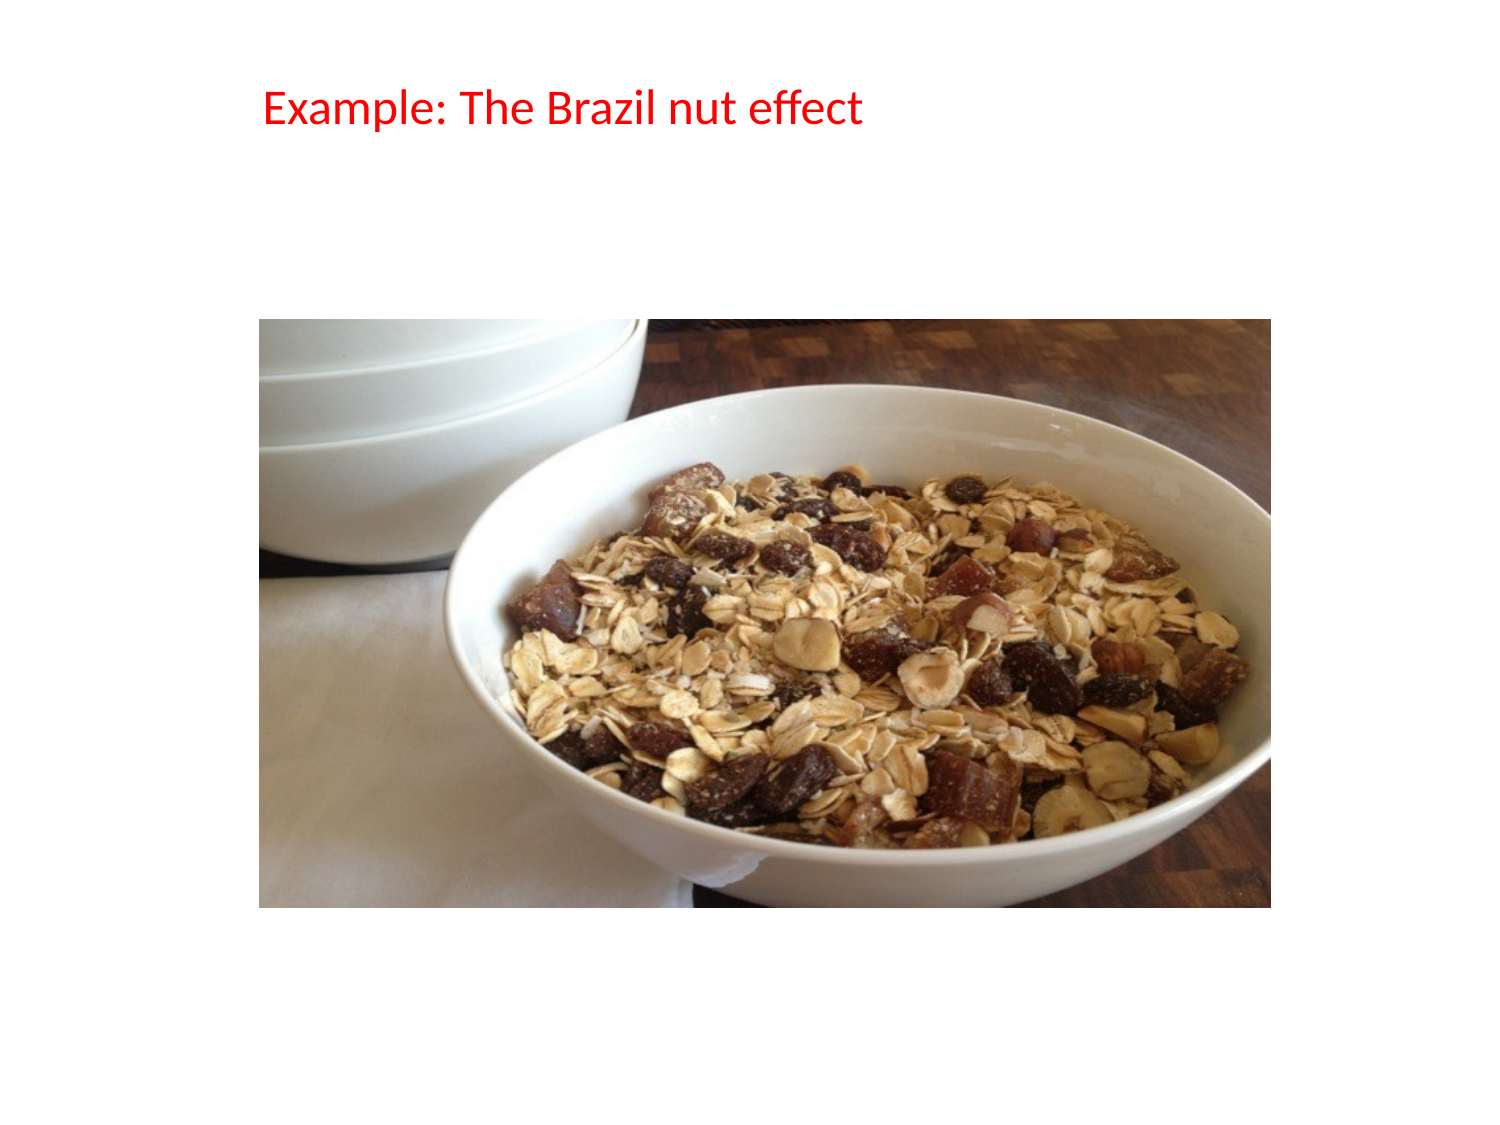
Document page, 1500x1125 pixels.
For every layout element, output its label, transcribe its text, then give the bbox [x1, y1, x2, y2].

text_box Example: The Brazil nut effect [236, 66, 1382, 142]
picture [259, 319, 1271, 909]
